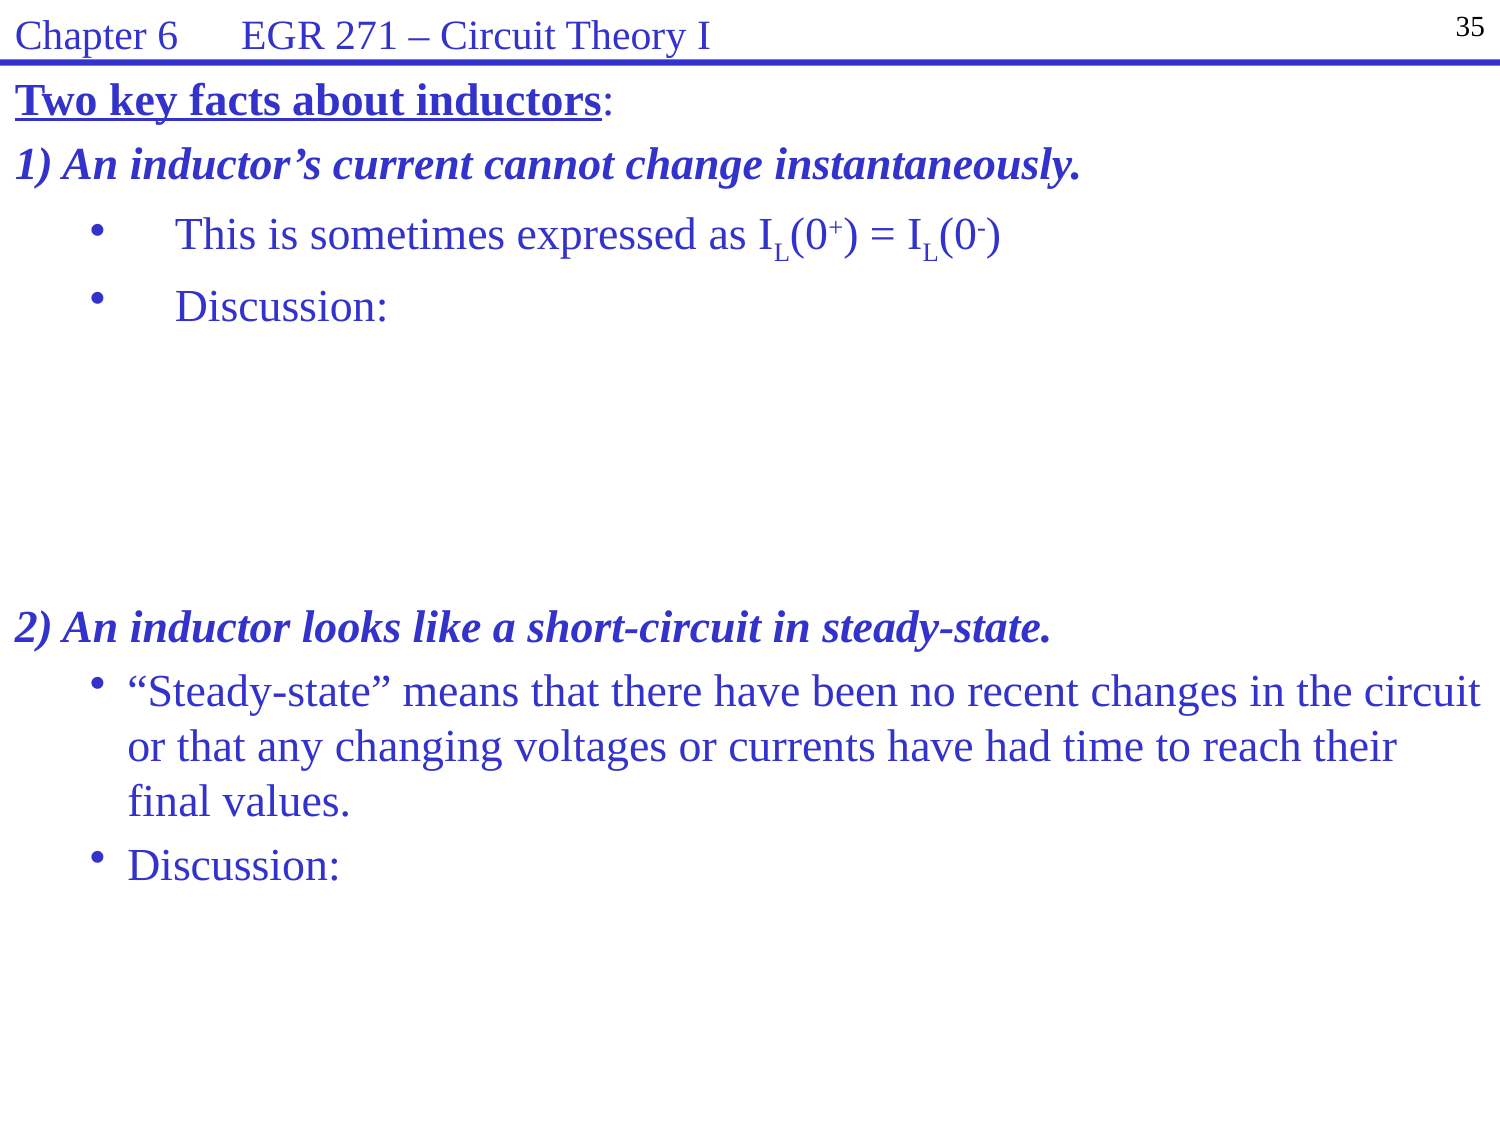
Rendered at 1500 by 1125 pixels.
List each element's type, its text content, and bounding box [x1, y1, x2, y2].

text_box Two key facts about inductors: 1) An inductor’s current cannot change instantaneously. This is sometimes expressed as IL(0+) = IL(0-) Discussion: 2) An inductor looks like a short-circuit in steady-state. “Steady-state” means that there have been no recent changes in the circuit or that any changing voltages or currents have had time to reach their final values. Discussion: [0, 63, 1500, 1125]
text_box Chapter 6 EGR 271 – Circuit Theory I [0, 0, 1100, 50]
text_box 35 [1187, 0, 1500, 62]
